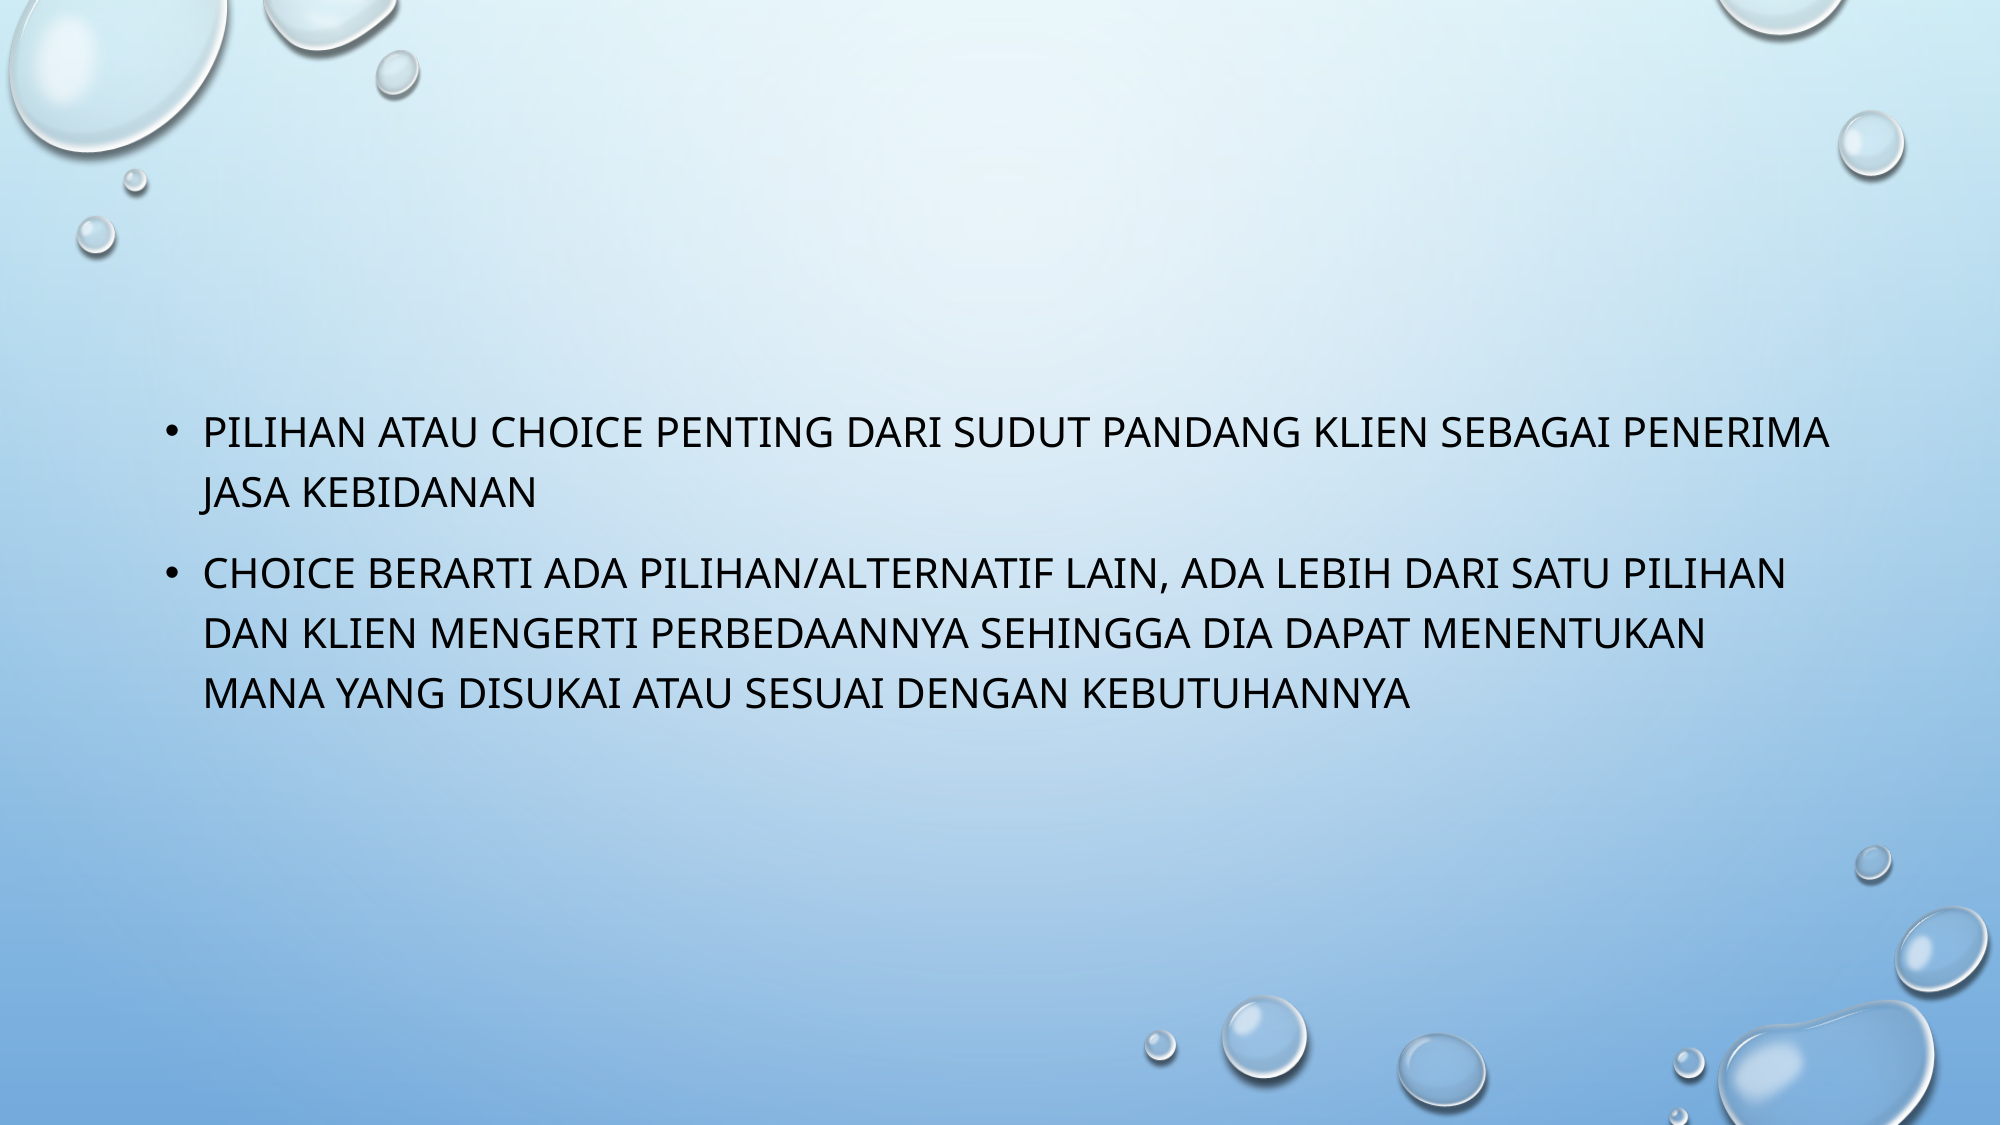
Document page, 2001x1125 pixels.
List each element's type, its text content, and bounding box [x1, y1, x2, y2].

list PILIHAN ATAU CHOICE PENTING DARI SUDUT PANDANG KLIEN SEBAGAI PENERIMA JASA KEBIDANAN CHOICE BERARTI ADA PILIHAN/ALTERNATIF LAIN, ADA LEBIH DARI SATU PILIHAN DAN KLIEN MENGERTI PERBEDAANNYA SEHINGGA DIA DAPAT MENENTUKAN MANA YANG DISUKAI ATAU SESUAI DENGAN KEBUTUHANNYA [149, 388, 1850, 950]
picture [0, 0, 2000, 1125]
